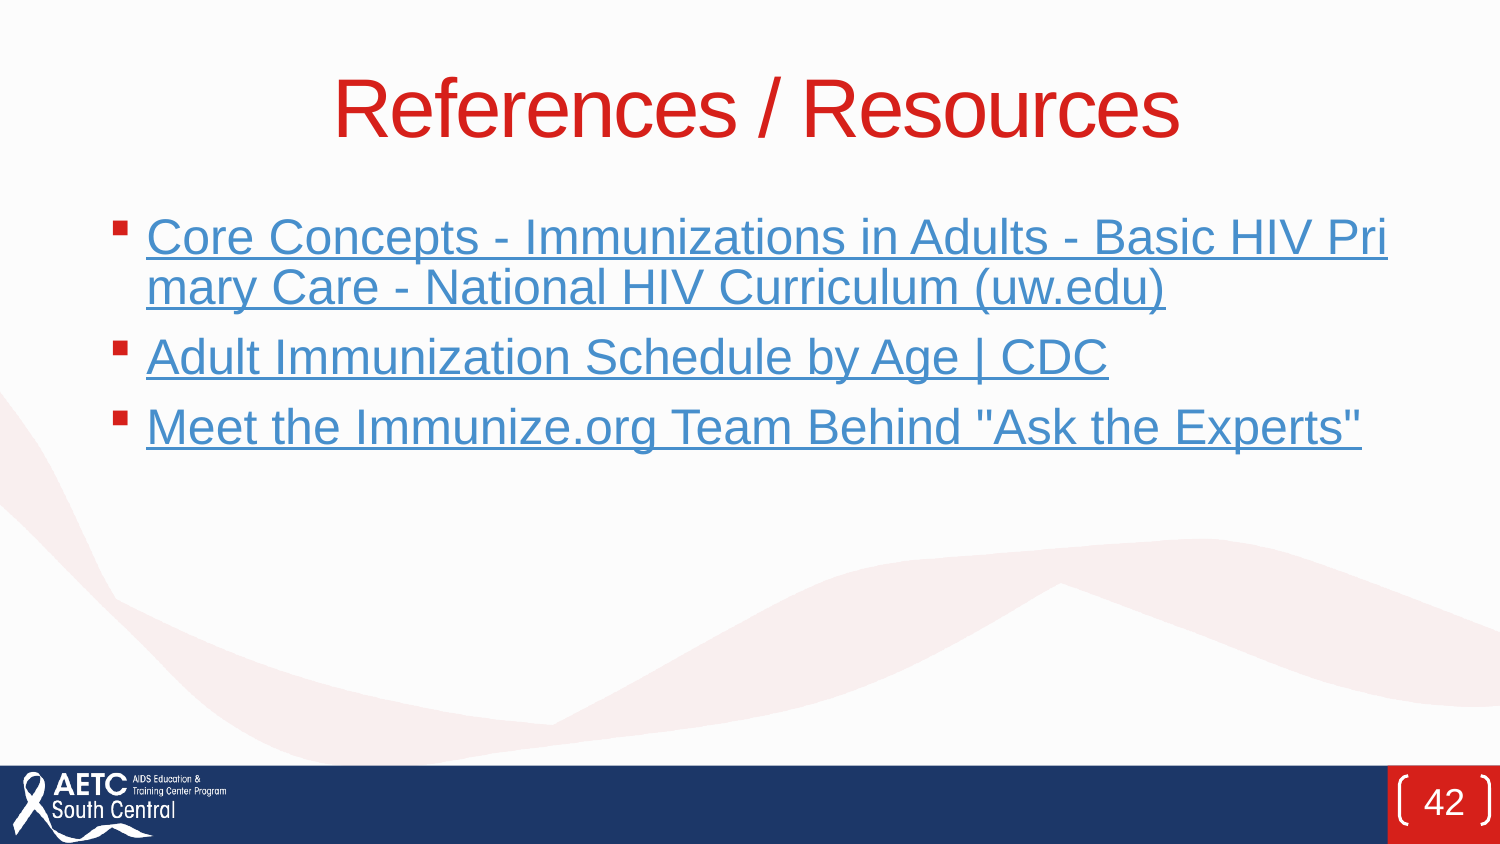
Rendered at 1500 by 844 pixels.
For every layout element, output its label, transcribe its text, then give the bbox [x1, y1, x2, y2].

slide_number 42 [1397, 774, 1492, 827]
title References / Resources [75, 33, 1440, 175]
list Core Concepts - Immunizations in Adults - Basic HIV Primary Care - National HIV Curriculum (uw.edu) Adult Immunization Schedule by Age | CDC Meet the Immunize.org Team Behind "Ask the Experts" [75, 196, 1440, 735]
picture [12, 770, 227, 844]
